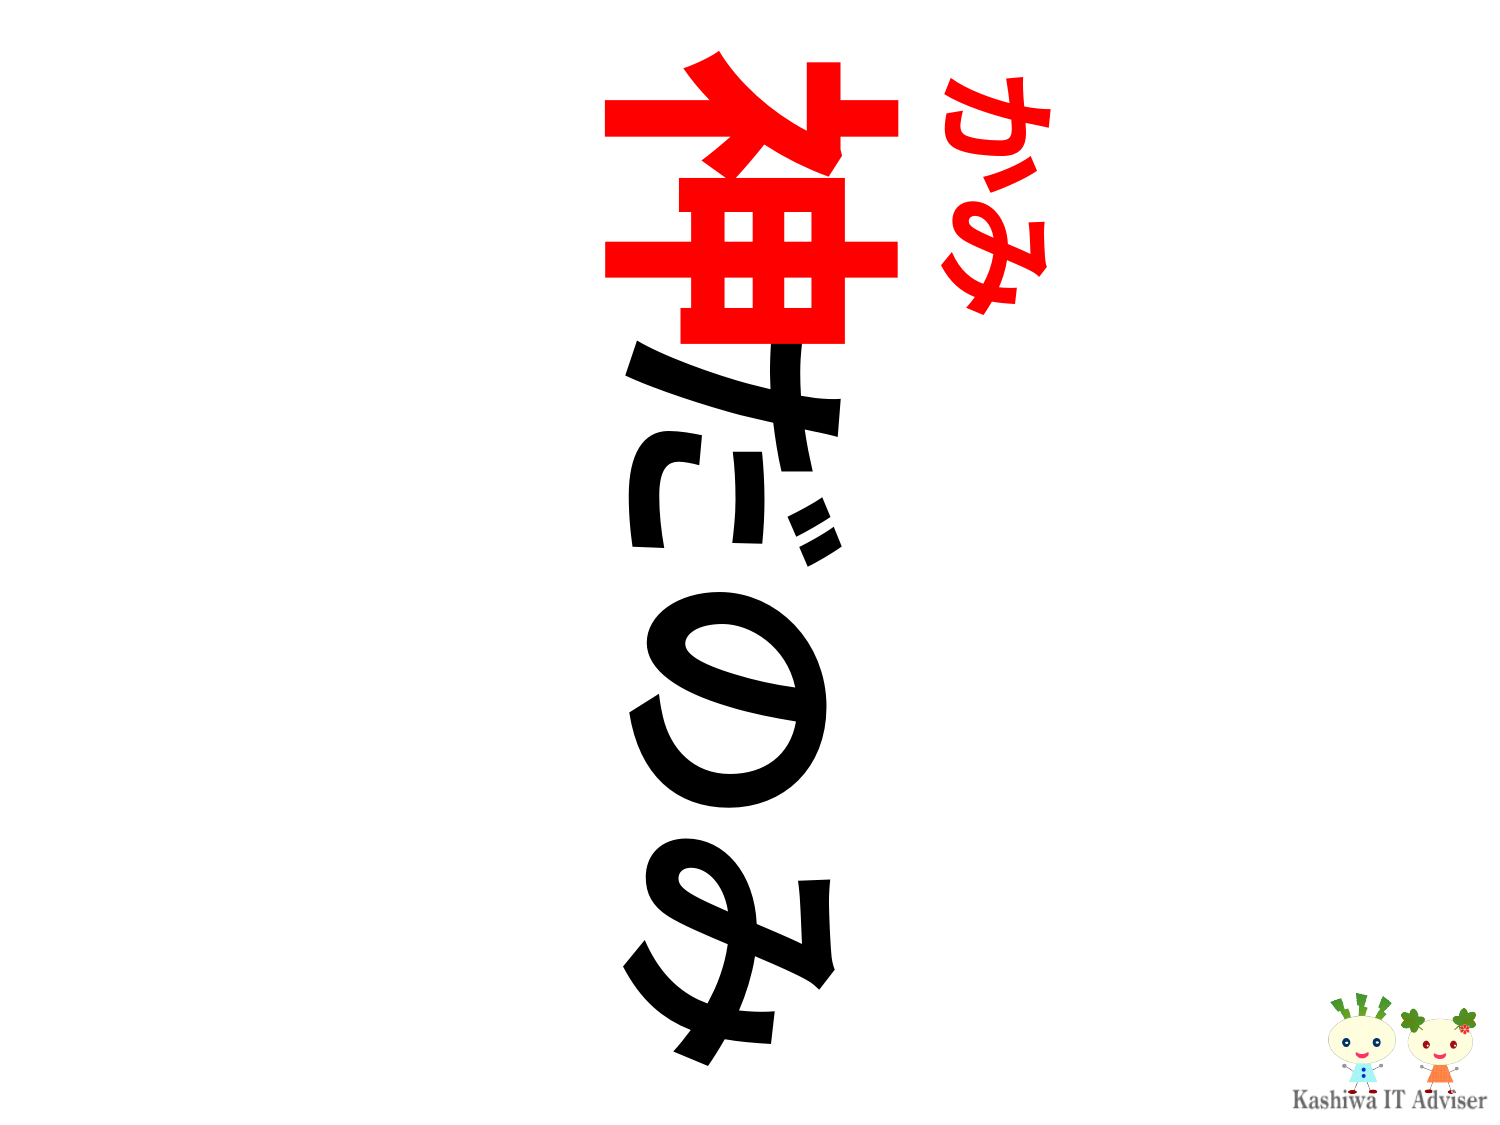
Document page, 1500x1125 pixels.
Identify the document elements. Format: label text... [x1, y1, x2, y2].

text_box 神 [544, 32, 954, 340]
picture [1292, 992, 1488, 1110]
text_box だのみ [588, 340, 892, 1106]
text_box かみ [901, 55, 1083, 350]
